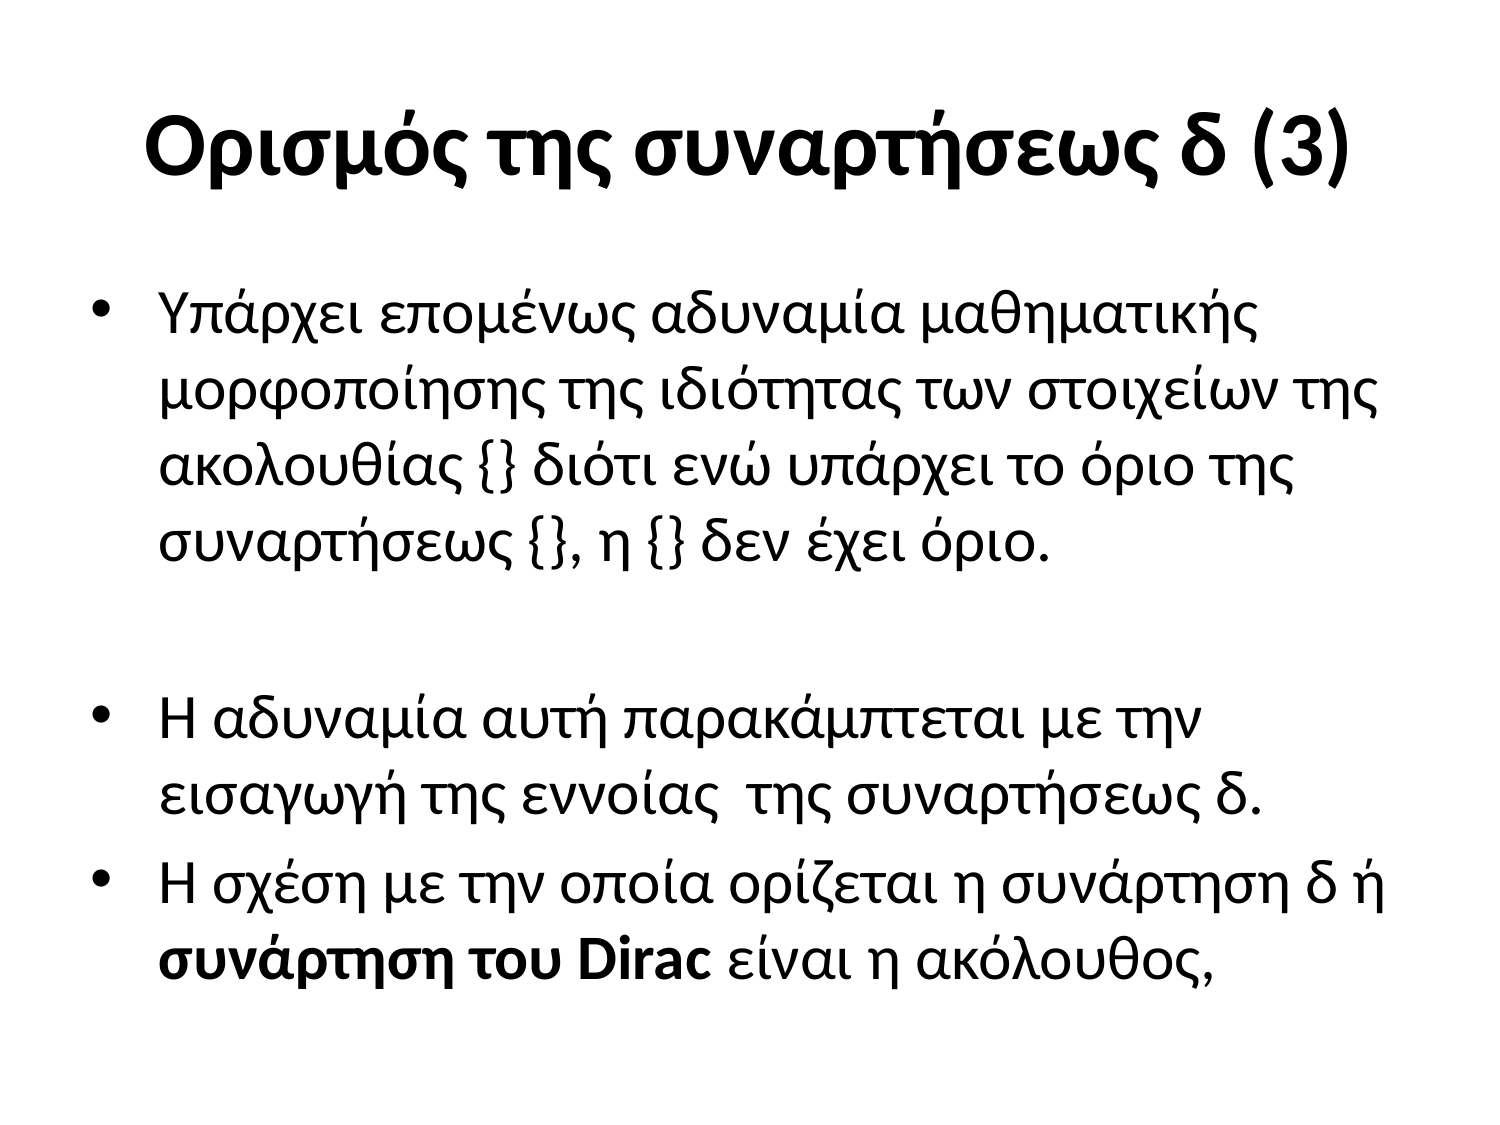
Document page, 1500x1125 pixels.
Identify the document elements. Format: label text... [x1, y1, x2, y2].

title Ορισμός της συναρτήσεως δ (3) [75, 45, 1425, 233]
